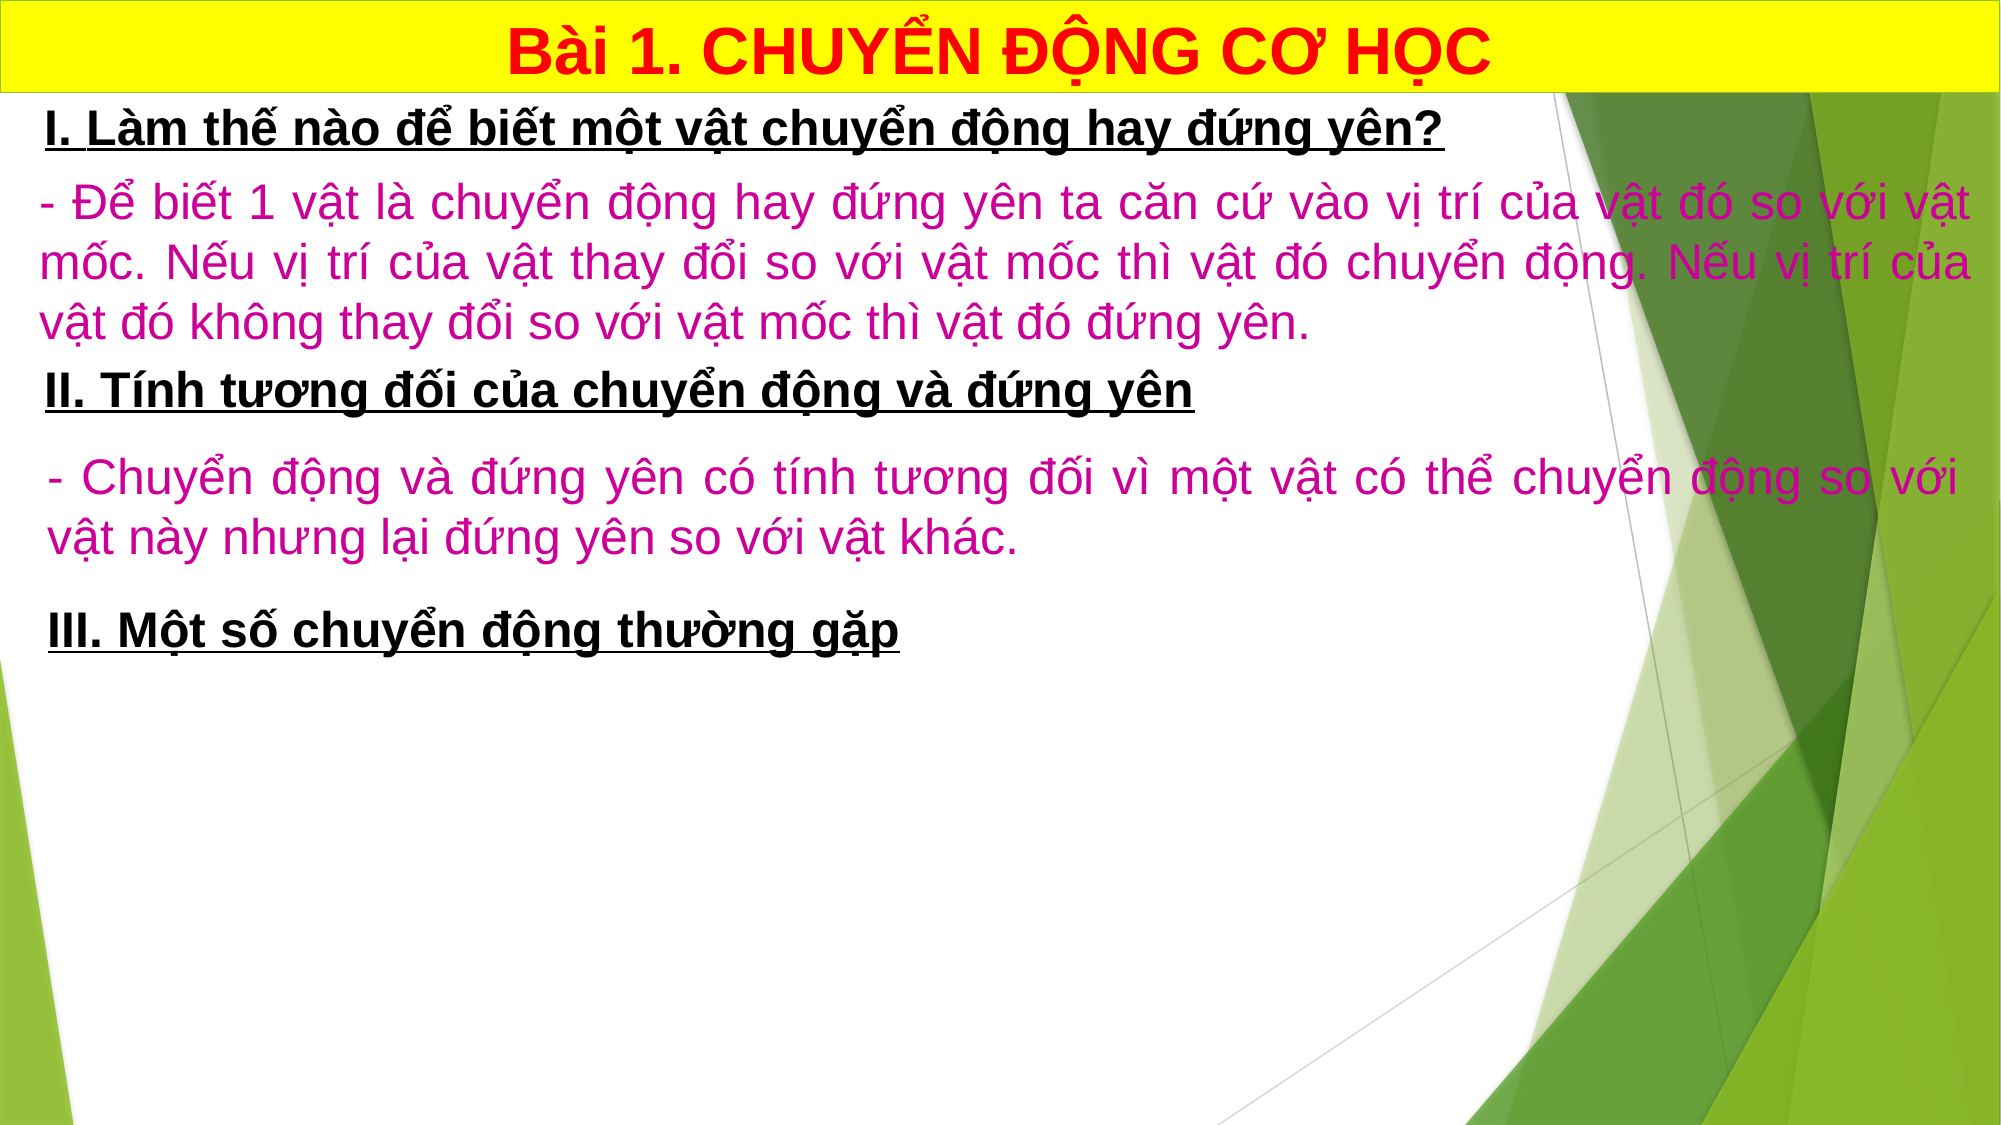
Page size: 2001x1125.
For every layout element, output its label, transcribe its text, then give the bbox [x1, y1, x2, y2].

text_box Bài 1. CHUYỂN ĐỘNG CƠ HỌC [0, 0, 2000, 93]
list II. Tính tương đối của chuyển động và đứng yên [29, 358, 1468, 488]
text_box - Chuyển động và đứng yên có tính tương đối vì một vật có thể chuyển động so với vật này nhưng lại đứng yên so với vật khác. [32, 437, 1975, 549]
text_box III. Một số chuyển động thường gặp [32, 549, 1985, 676]
text_box I. Làm thế nào để biết một vật chuyển động hay đứng yên? [29, 99, 1851, 188]
text_box - Để biết 1 vật là chuyển động hay đứng yên ta căn cứ vào vị trí của vật đó so với vật mốc. Nếu vị trí của vật thay đổi so với vật mốc thì vật đó chuyển động. Nếu vị trí của vật đó không thay đổi so với vật mốc thì vật đó đứng yên. [24, 162, 1988, 358]
